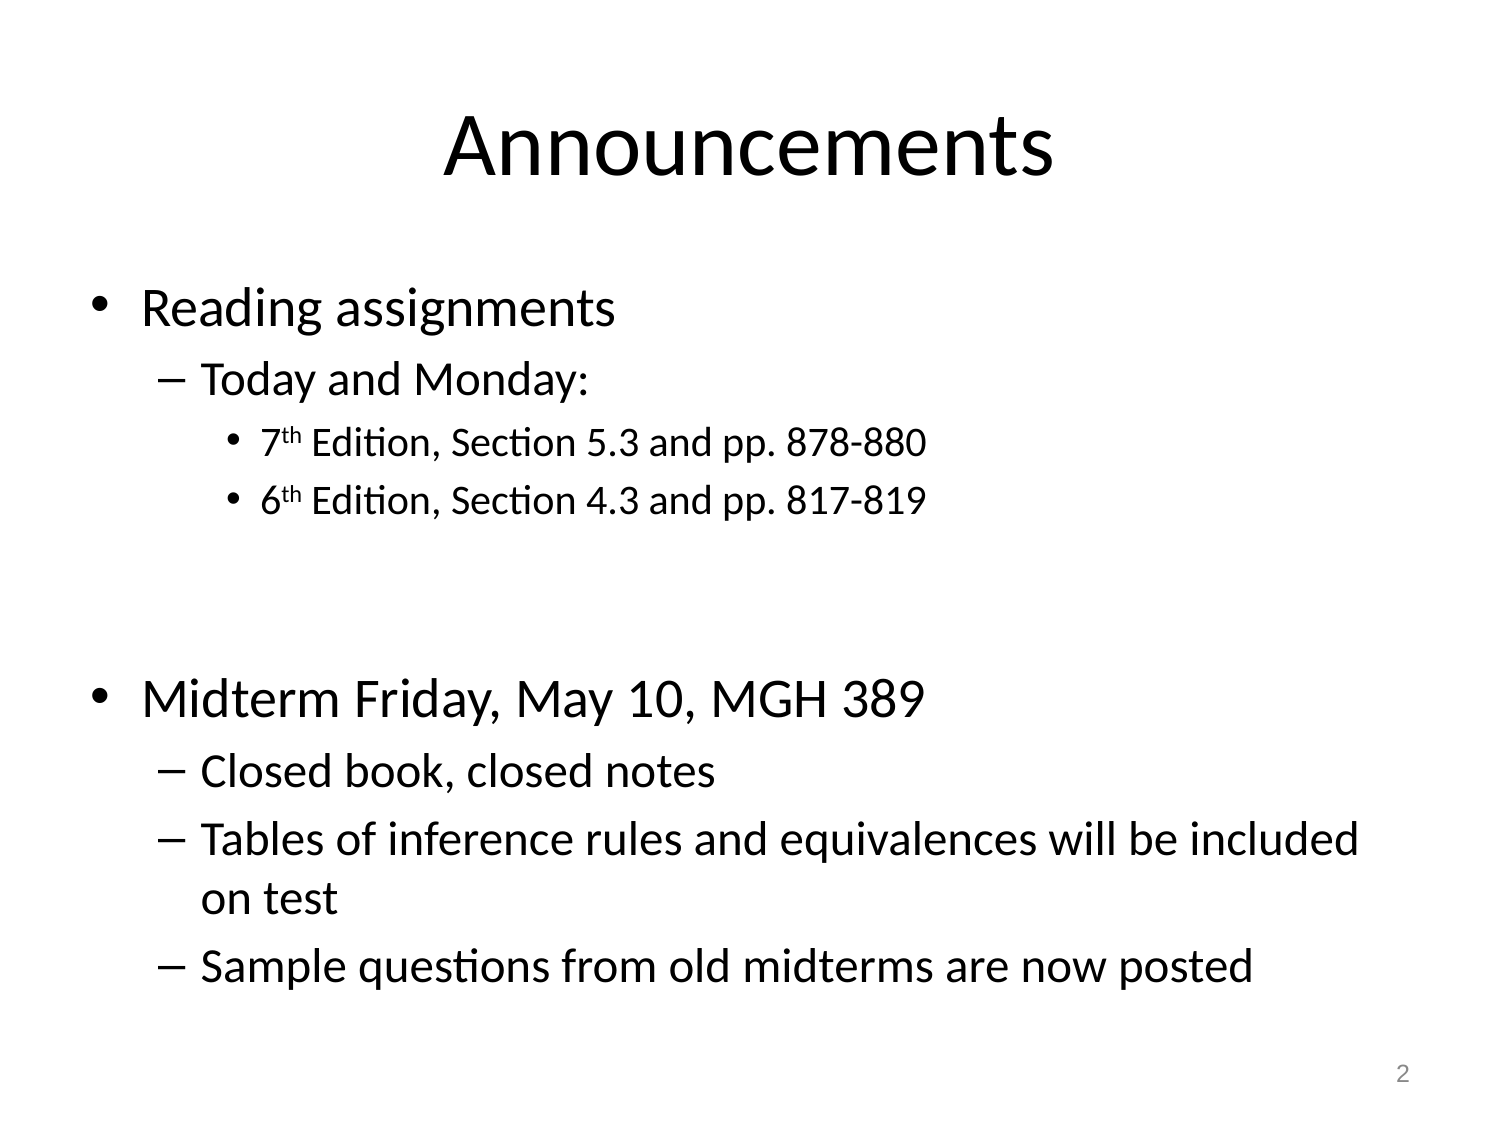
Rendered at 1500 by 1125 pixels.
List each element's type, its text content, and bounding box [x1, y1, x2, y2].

slide_number 2 [1074, 1042, 1425, 1103]
list Reading assignments Today and Monday: 7th Edition, Section 5.3 and pp. 878-880 6th Edition, Section 4.3 and pp. 817-819 Midterm Friday, May 10, MGH 389 Closed book, closed notes Tables of inference rules and equivalences will be included on test Sample questions from old midterms are now posted [75, 262, 1425, 1005]
title Announcements [75, 45, 1425, 233]
